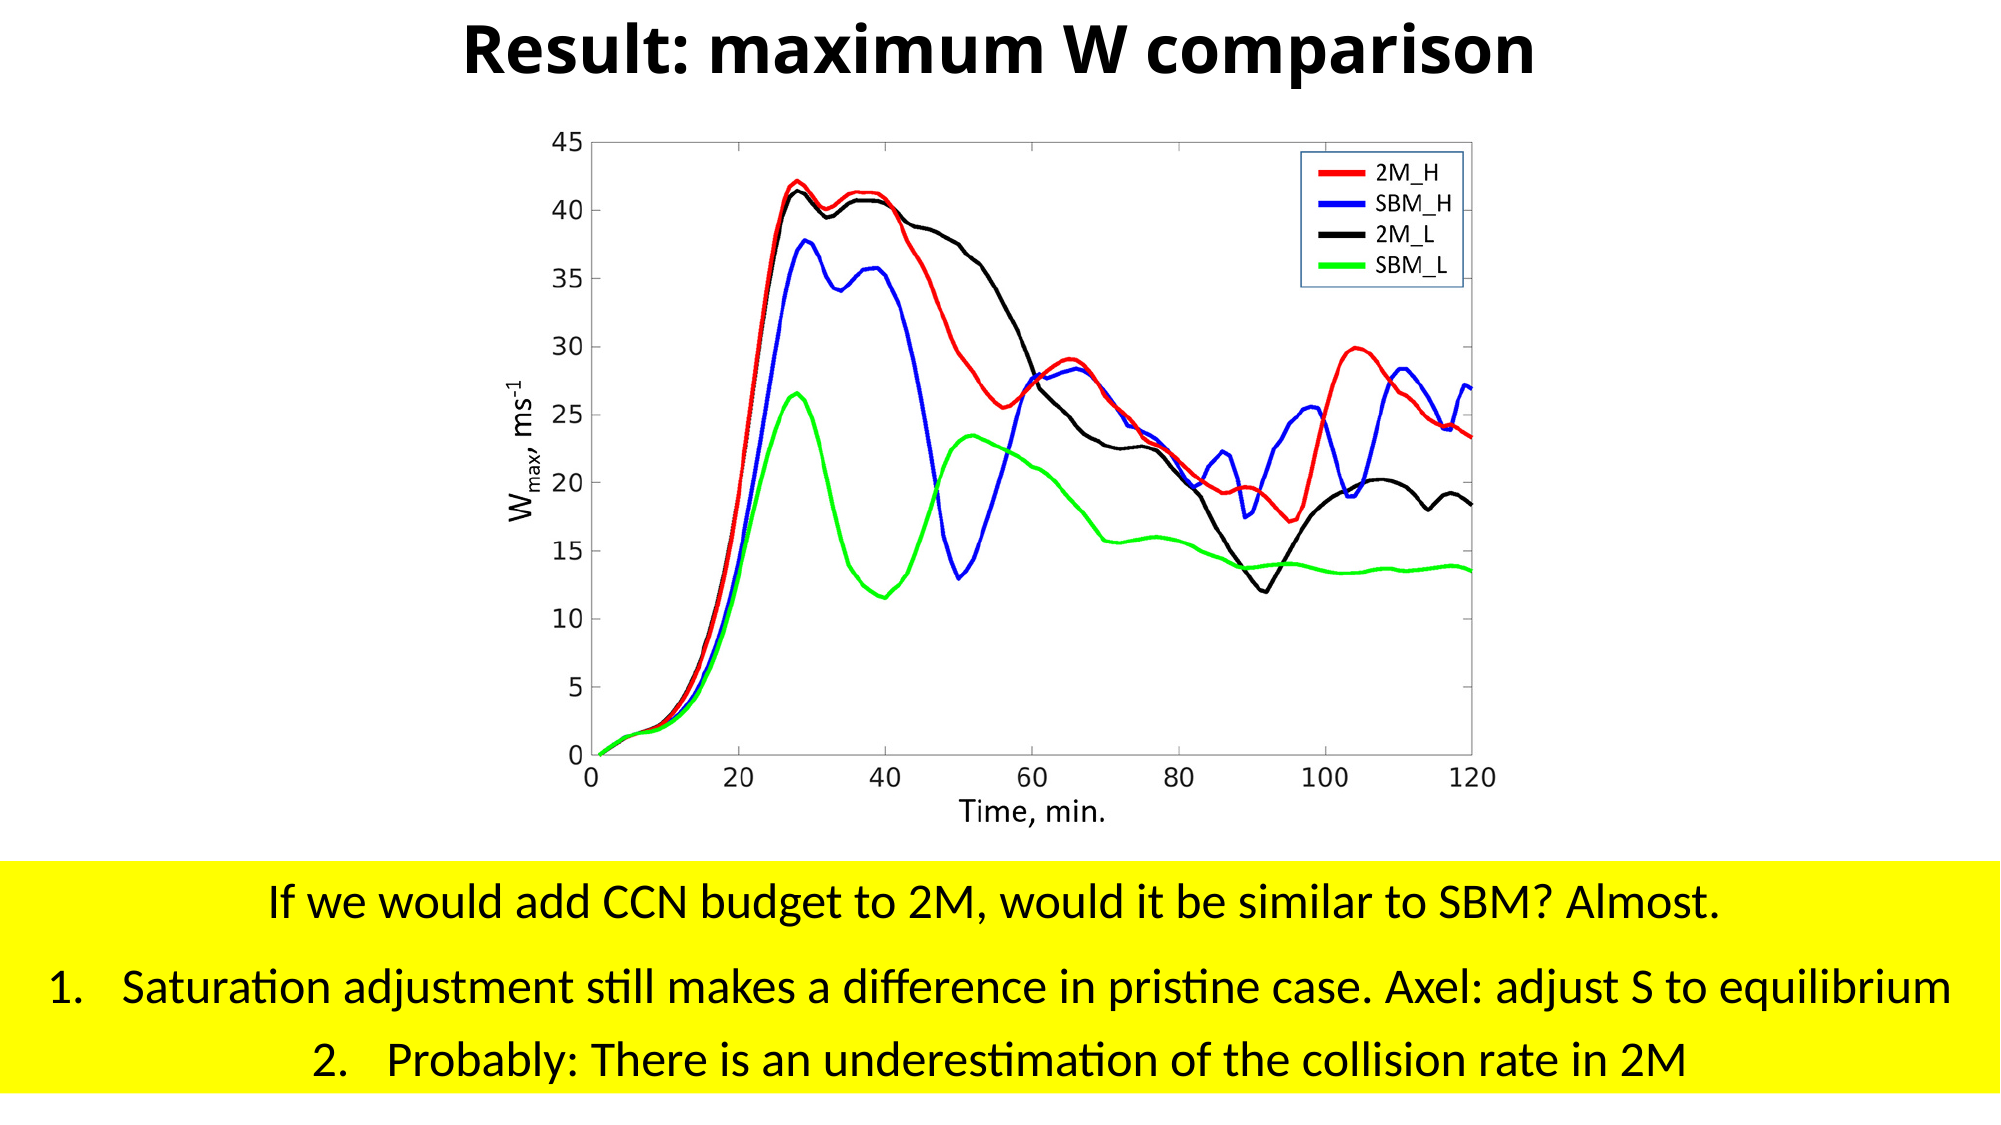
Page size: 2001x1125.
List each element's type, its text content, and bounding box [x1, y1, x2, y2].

picture [502, 128, 1498, 829]
text_box Result: maximum W comparison [0, 0, 2000, 95]
text_box If we would add CCN budget to 2M, would it be similar to SBM? Almost. Saturation adjustment still makes a difference in pristine case. Axel: adjust S to equilibrium Probably: There is an underestimation of the collision rate in 2M [0, 861, 2000, 1094]
